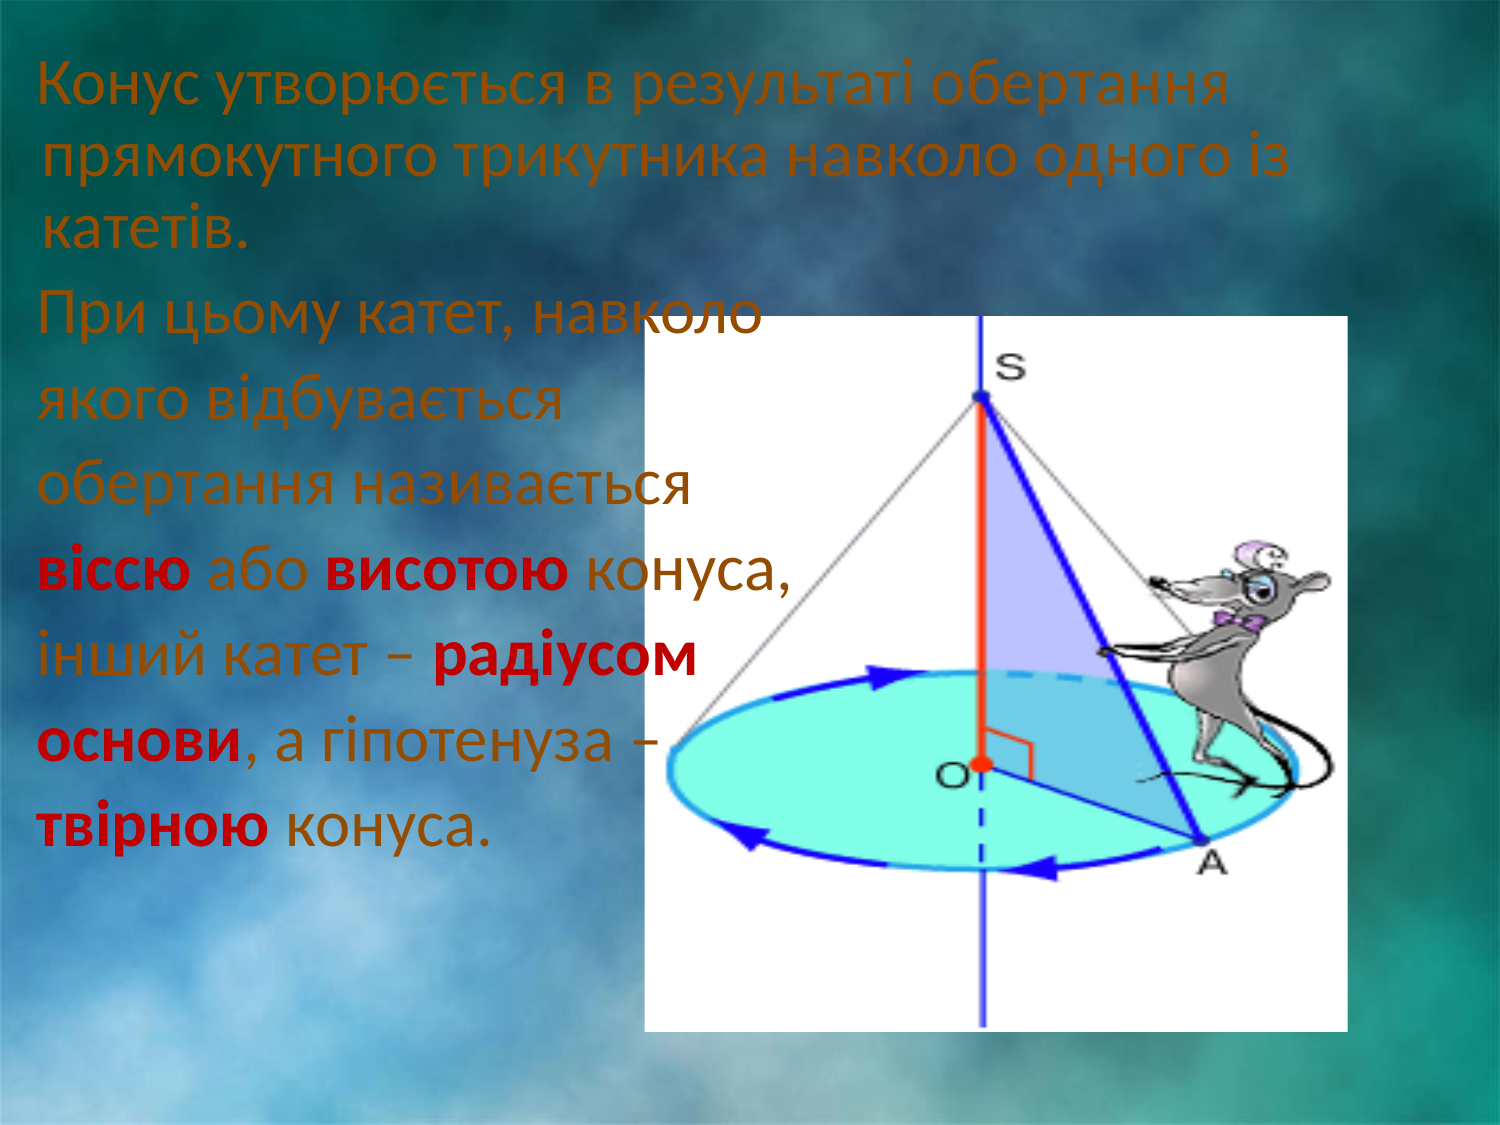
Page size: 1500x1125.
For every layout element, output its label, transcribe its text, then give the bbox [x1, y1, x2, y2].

list Конус утворюється в результаті обертання прямокутного трикутника навколо одного із катетів. При цьому катет, навколо якого відбувається обертання називається віссю або висотою конуса, інший катет – радіусом основи, а гіпотенуза – твірною конуса. [0, 46, 1416, 942]
picture [0, 0, 1500, 1125]
